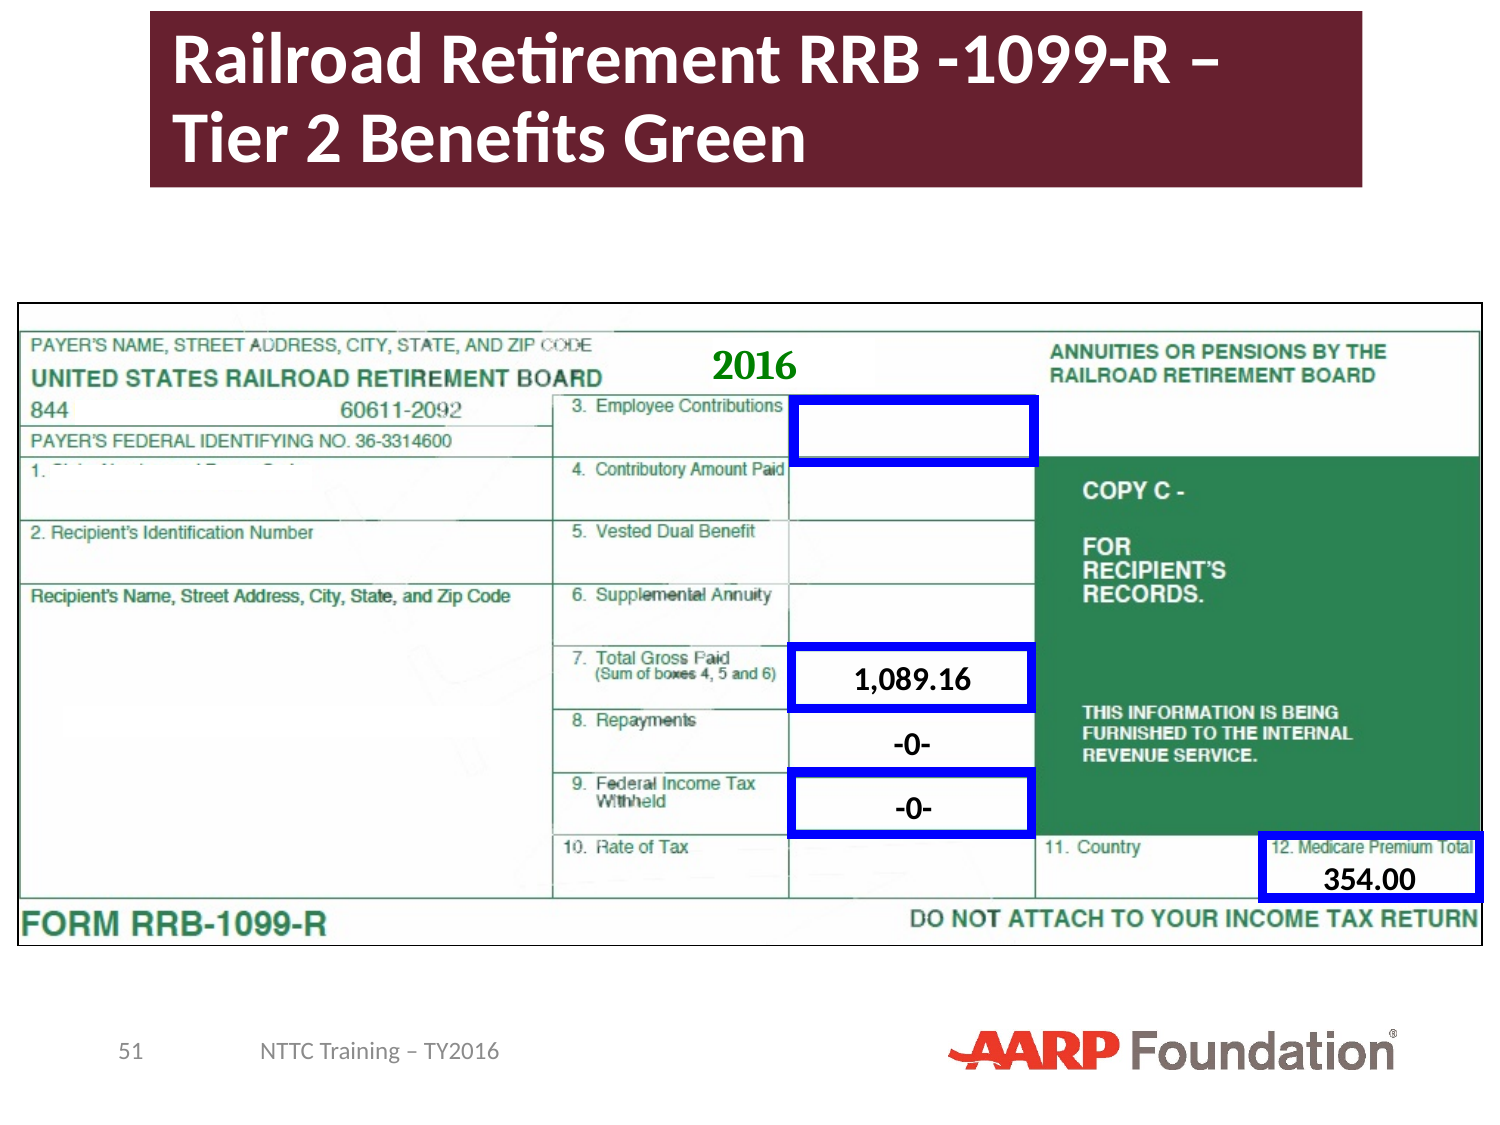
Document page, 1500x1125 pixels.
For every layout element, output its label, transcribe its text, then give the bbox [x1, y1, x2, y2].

slide_number 51 [103, 1019, 208, 1080]
footer NTTC Training – TY2016 [245, 1019, 812, 1080]
title Railroad Retirement RRB -1099-R – Tier 2 Benefits Green [150, 11, 1363, 188]
picture [18, 303, 1482, 945]
picture [948, 1029, 1397, 1070]
